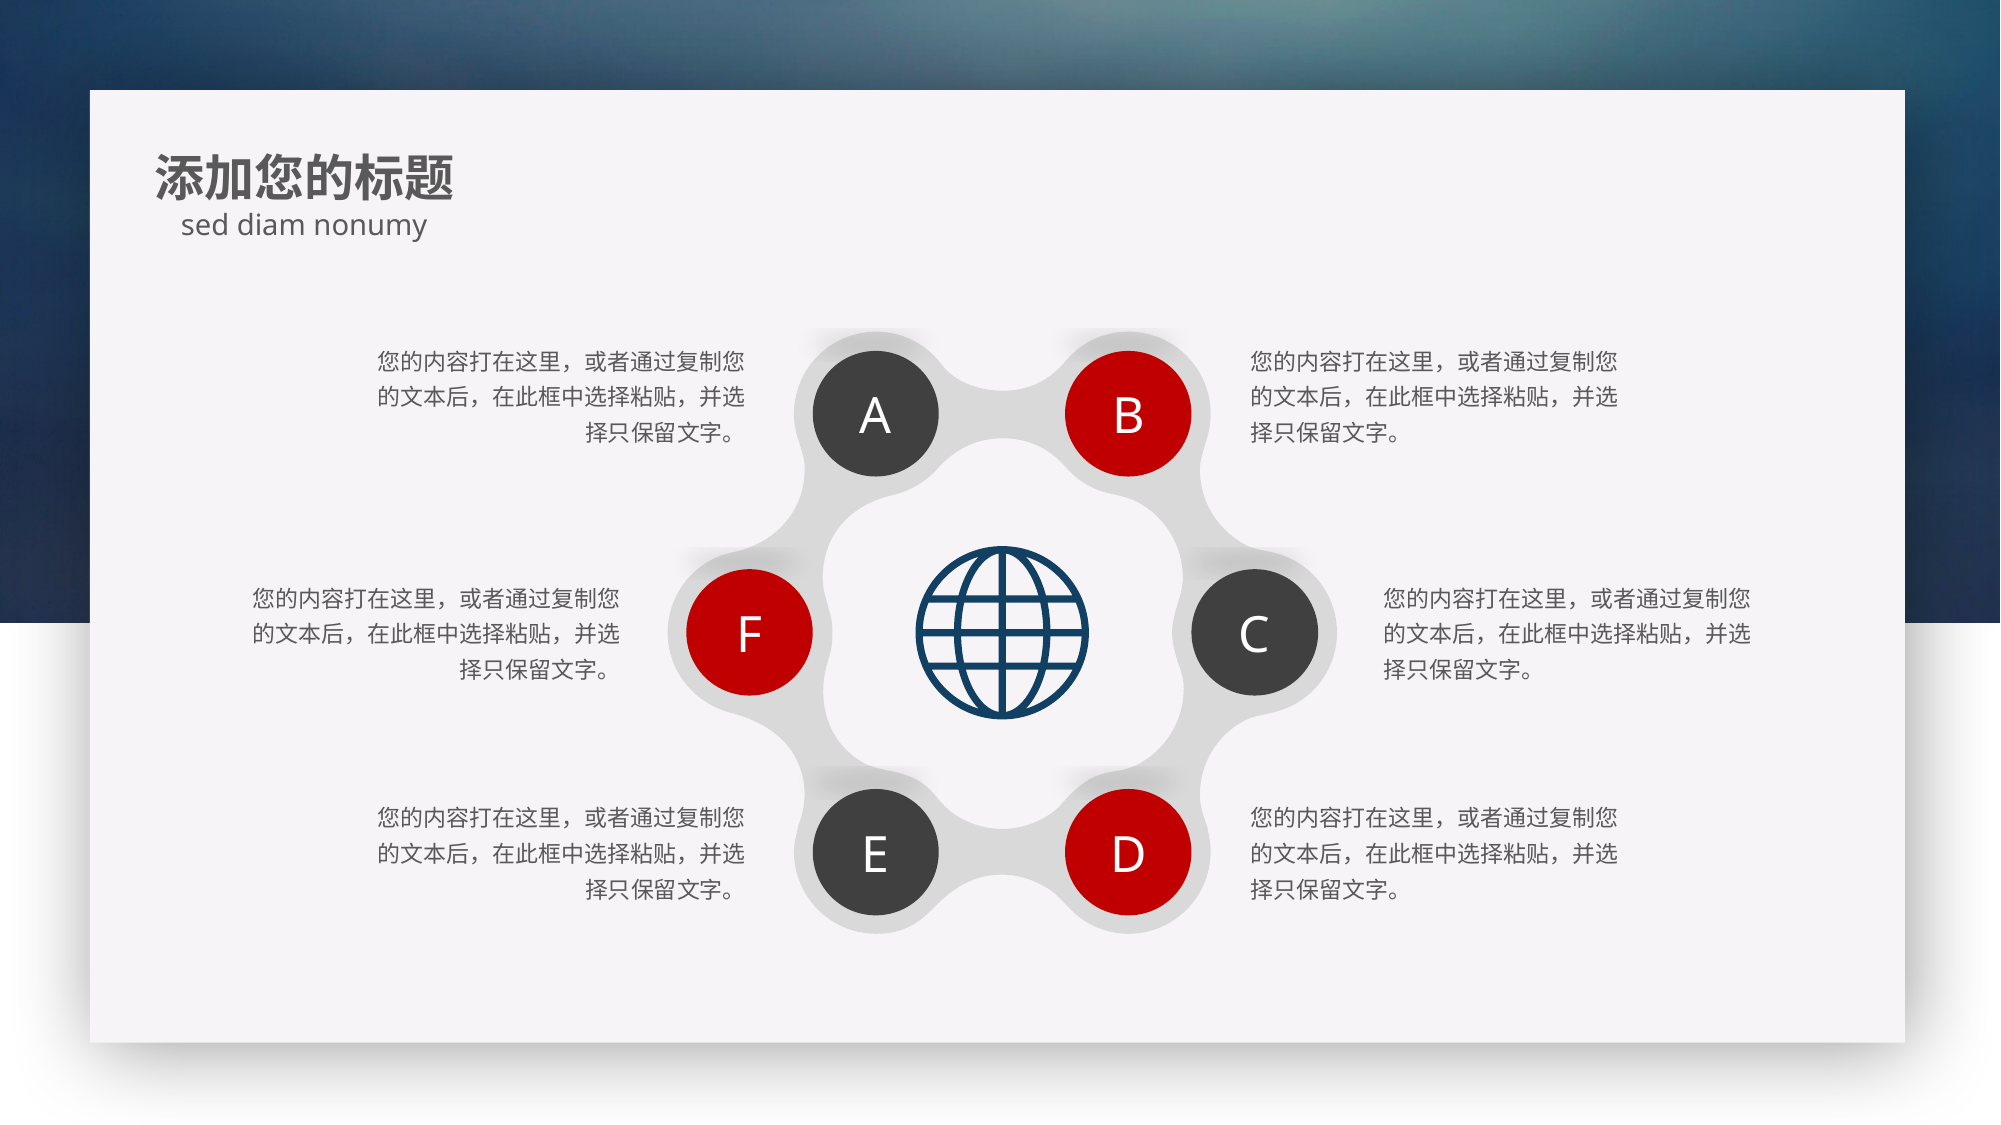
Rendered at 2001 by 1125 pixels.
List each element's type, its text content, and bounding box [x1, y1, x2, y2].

text_box E [811, 787, 940, 917]
picture [0, 0, 2000, 623]
text_box B [1064, 349, 1193, 478]
text_box F [685, 568, 814, 697]
text_box 您的内容打在这里，或者通过复制您的文本后，在此框中选择粘贴，并选择只保留文字。 [350, 331, 761, 454]
text_box 您的内容打在这里，或者通过复制您的文本后，在此框中选择粘贴，并选择只保留文字。 [1235, 788, 1646, 910]
text_box 添加您的标题 sed diam nonumy [139, 138, 469, 249]
text_box [915, 546, 1089, 720]
text_box D [1064, 787, 1193, 917]
text_box C [1190, 568, 1320, 697]
text_box 您的内容打在这里，或者通过复制您的文本后，在此框中选择粘贴，并选择只保留文字。 [1368, 568, 1780, 691]
text_box [666, 345, 1339, 935]
text_box 您的内容打在这里，或者通过复制您的文本后，在此框中选择粘贴，并选择只保留文字。 [225, 568, 636, 691]
text_box 您的内容打在这里，或者通过复制您的文本后，在此框中选择粘贴，并选择只保留文字。 [1235, 331, 1646, 454]
text_box A [811, 349, 940, 478]
text_box 您的内容打在这里，或者通过复制您的文本后，在此框中选择粘贴，并选择只保留文字。 [350, 788, 761, 910]
